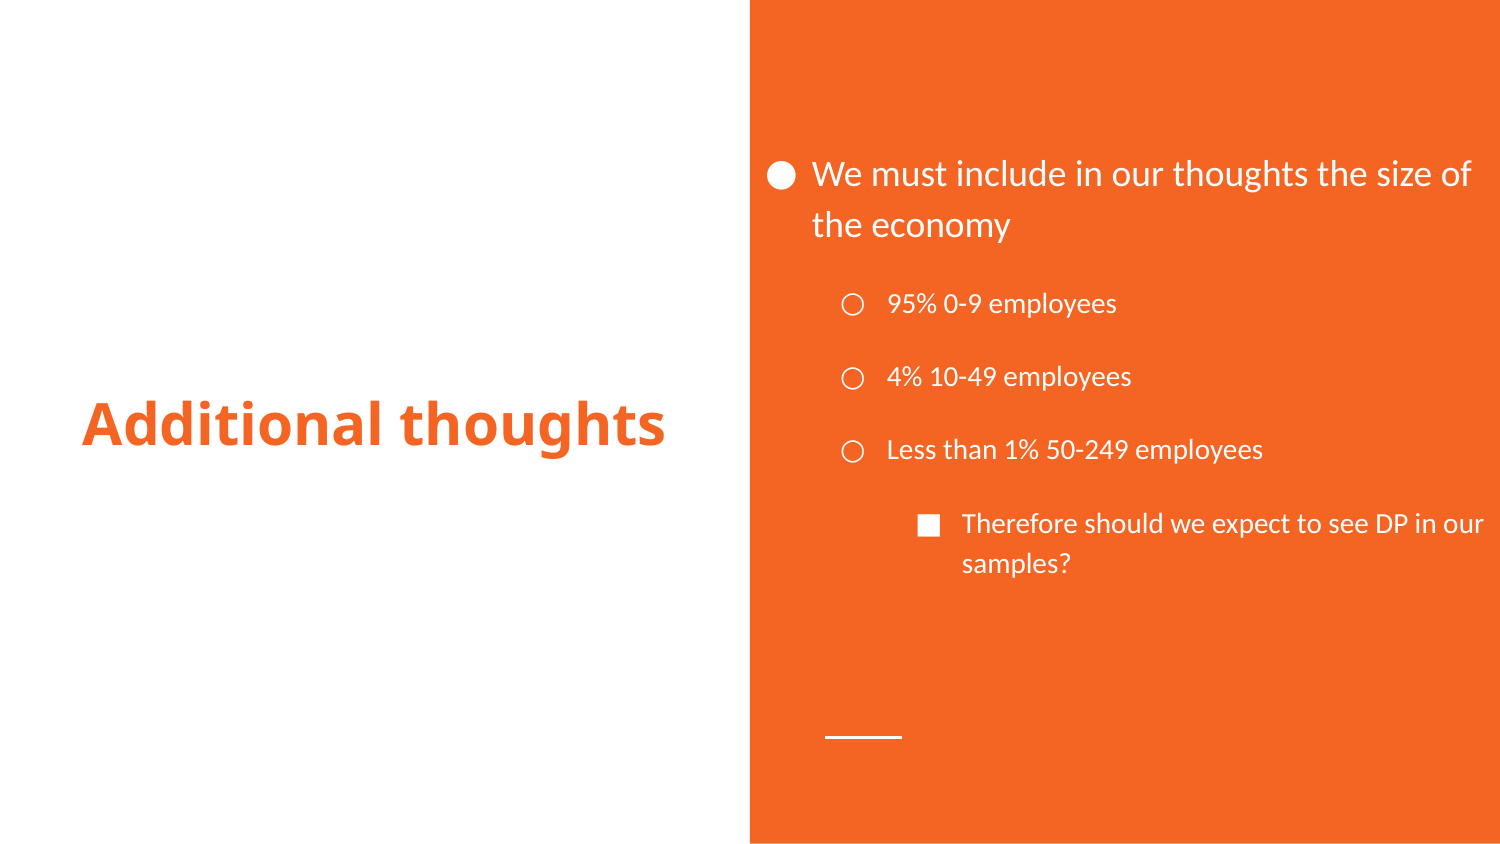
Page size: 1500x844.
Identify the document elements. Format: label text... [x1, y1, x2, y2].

title Additional thoughts [0, 313, 750, 530]
list We must include in our thoughts the size of the economy 95% 0-9 employees 4% 10-49 employees Less than 1% 50-249 employees Therefore should we expect to see DP in our samples? [750, 0, 1500, 789]
